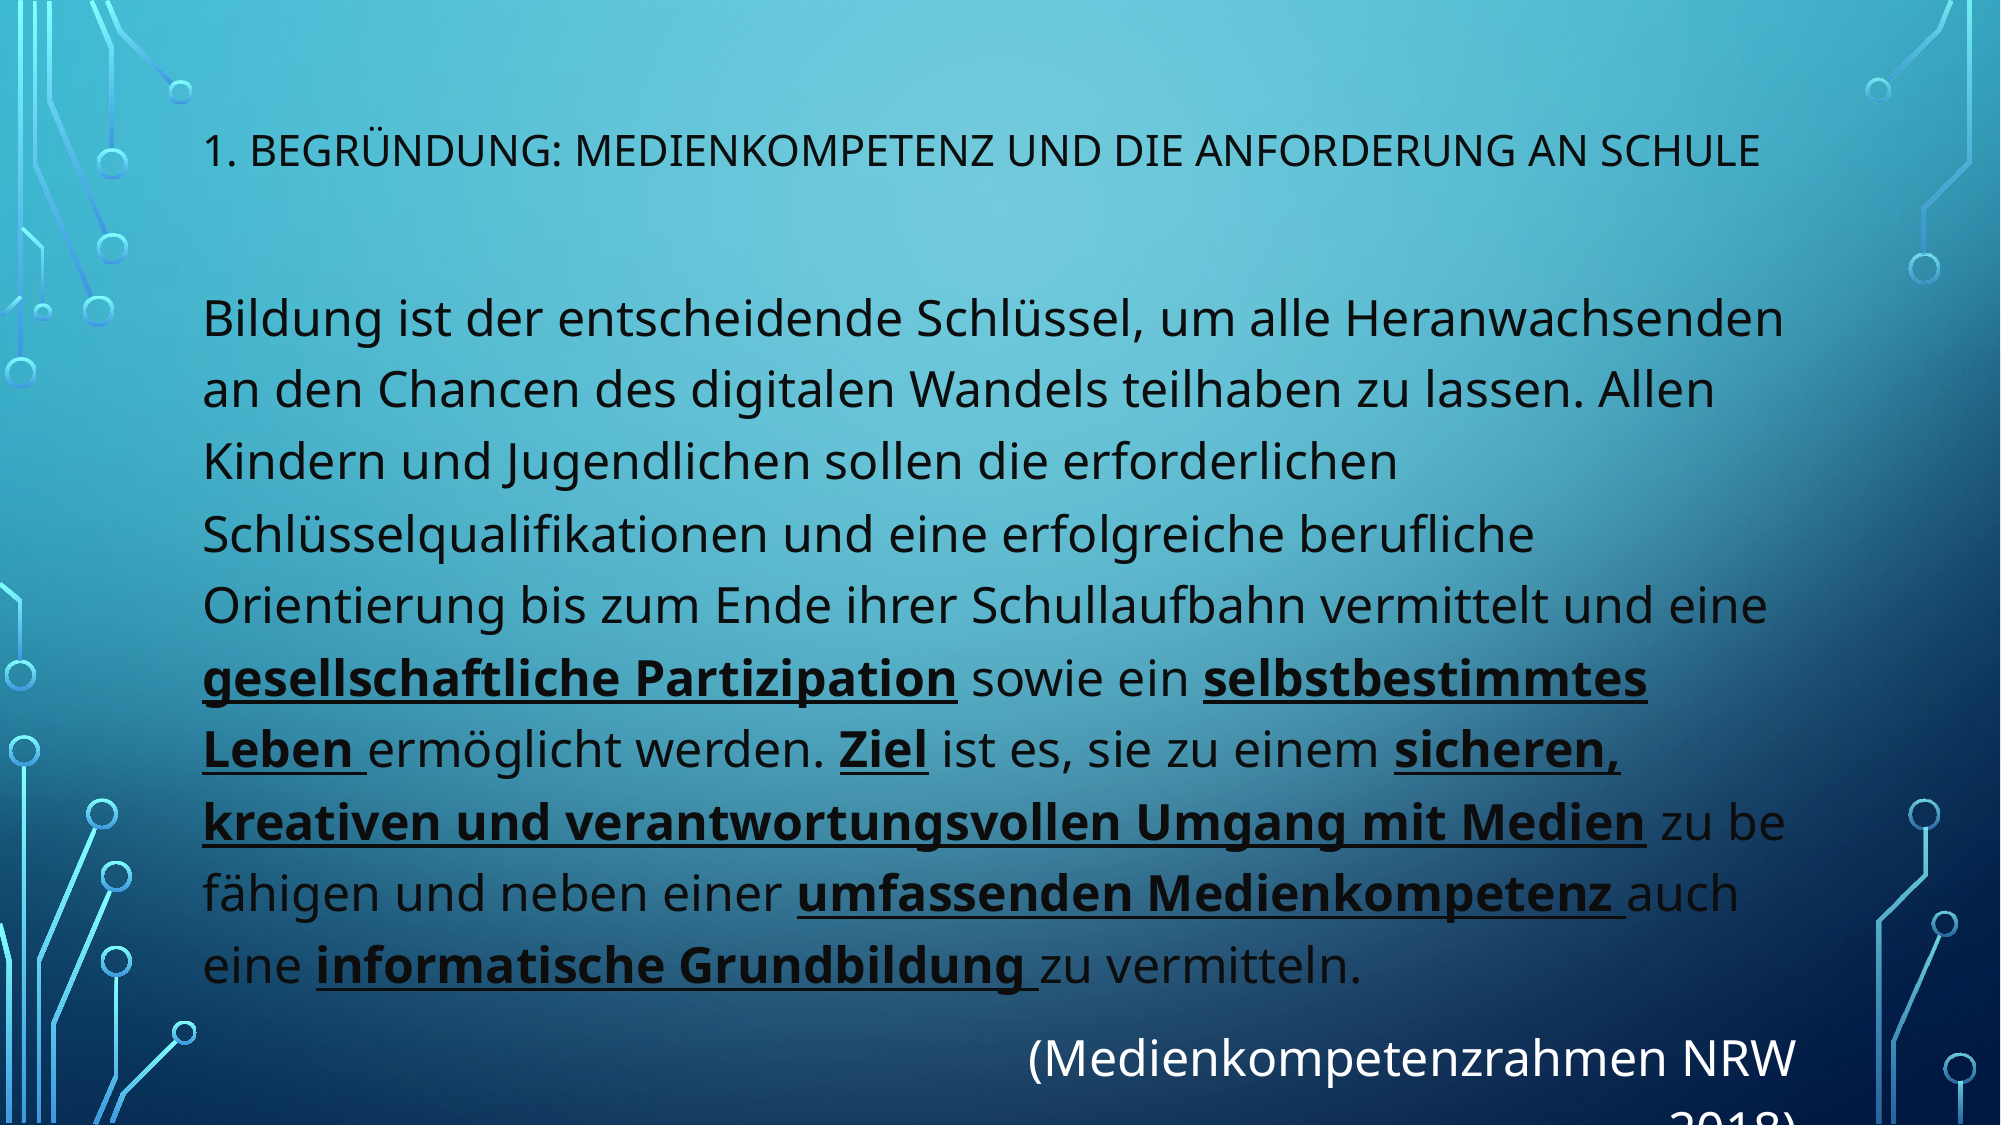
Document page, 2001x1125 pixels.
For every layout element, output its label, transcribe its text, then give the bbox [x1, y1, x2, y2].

title 1. Begründung: Medienkompetenz und die Anforderung an Schule [187, 101, 1813, 203]
list Bildung ist der entscheidende Schlüssel, um alle Heranwach­senden an den Chancen des digitalen Wandels teilhaben zu lassen. Allen Kindern und Jugendlichen sollen die erforder­lichen Schlüsselqualifikationen und eine erfolgreiche berufliche Orientierung bis zum Ende ihrer Schullaufbahn vermittelt und eine gesellschaftliche Partizipation sowie ein selbstbestimmtes Leben ermöglicht werden. Ziel ist es, sie zu einem sicheren, kreativen und verantwortungsvollen Umgang mit Medien zu be­fähigen und neben einer umfassenden Medienkompetenz auch eine informatische Grundbildung zu vermitteln. (Medienkompetenzrahmen NRW 2018) [187, 266, 1813, 950]
